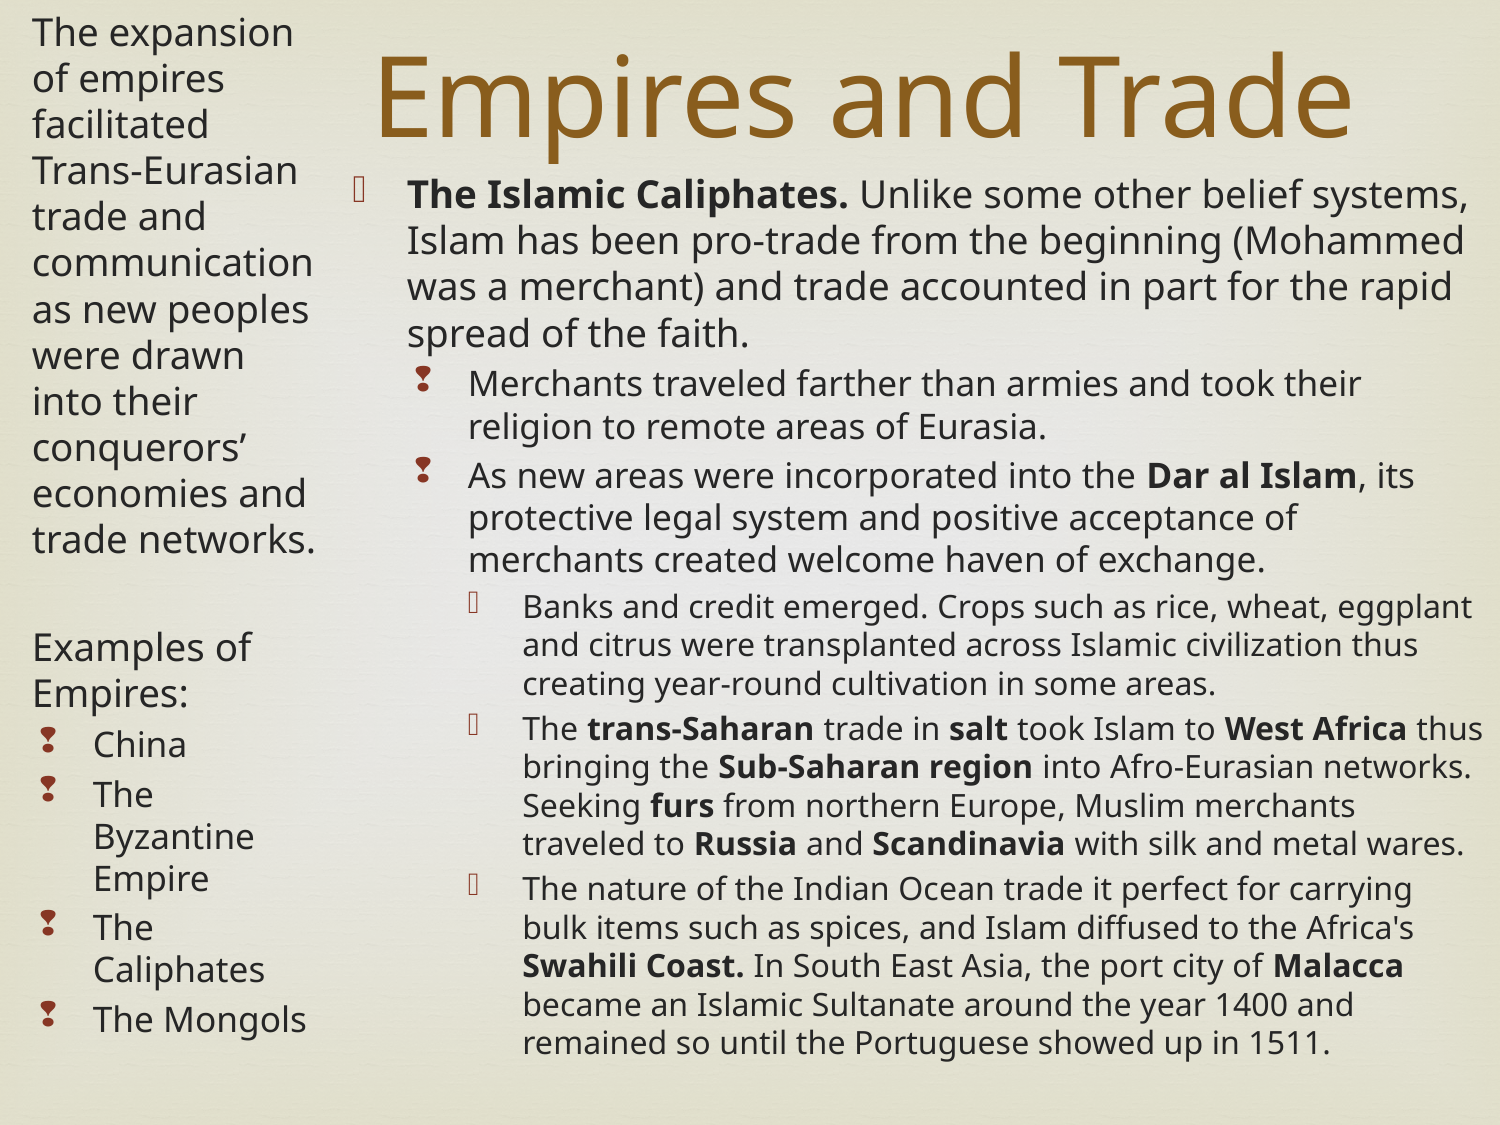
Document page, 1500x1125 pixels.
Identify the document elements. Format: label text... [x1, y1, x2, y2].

list The Islamic Caliphates. Unlike some other belief systems, Islam has been pro-trade from the beginning (Mohammed was a merchant) and trade accounted in part for the rapid spread of the faith. Merchants traveled farther than armies and took their religion to remote areas of Eurasia. As new areas were incorporated into the Dar al Islam, its protective legal system and positive acceptance of merchants created welcome haven of exchange. Banks and credit emerged. Crops such as rice, wheat, eggplant and citrus were transplanted across Islamic civilization thus creating year-round cultivation in some areas. The trans-Saharan trade in salt took Islam to West Africa thus bringing the Sub-Saharan region into Afro-Eurasian networks. Seeking furs from northern Europe, Muslim merchants traveled to Russia and Scandinavia with silk and metal wares. The nature of the Indian Ocean trade it perfect for carrying bulk items such as spices, and Islam diffused to the Africa's Swahili Coast. In South East Asia, the port city of Malacca became an Islamic Sultanate around the year 1400 and remained so until the Portuguese showed up in 1511. [337, 162, 1500, 1113]
title Empires and Trade [338, 5, 1500, 162]
list The expansion of empires facilitated Trans-Eurasian trade and communication as new peoples were drawn into their conquerors’ economies and trade networks. Examples of Empires: China The Byzantine Empire The Caliphates The Mongols [0, 0, 338, 1125]
